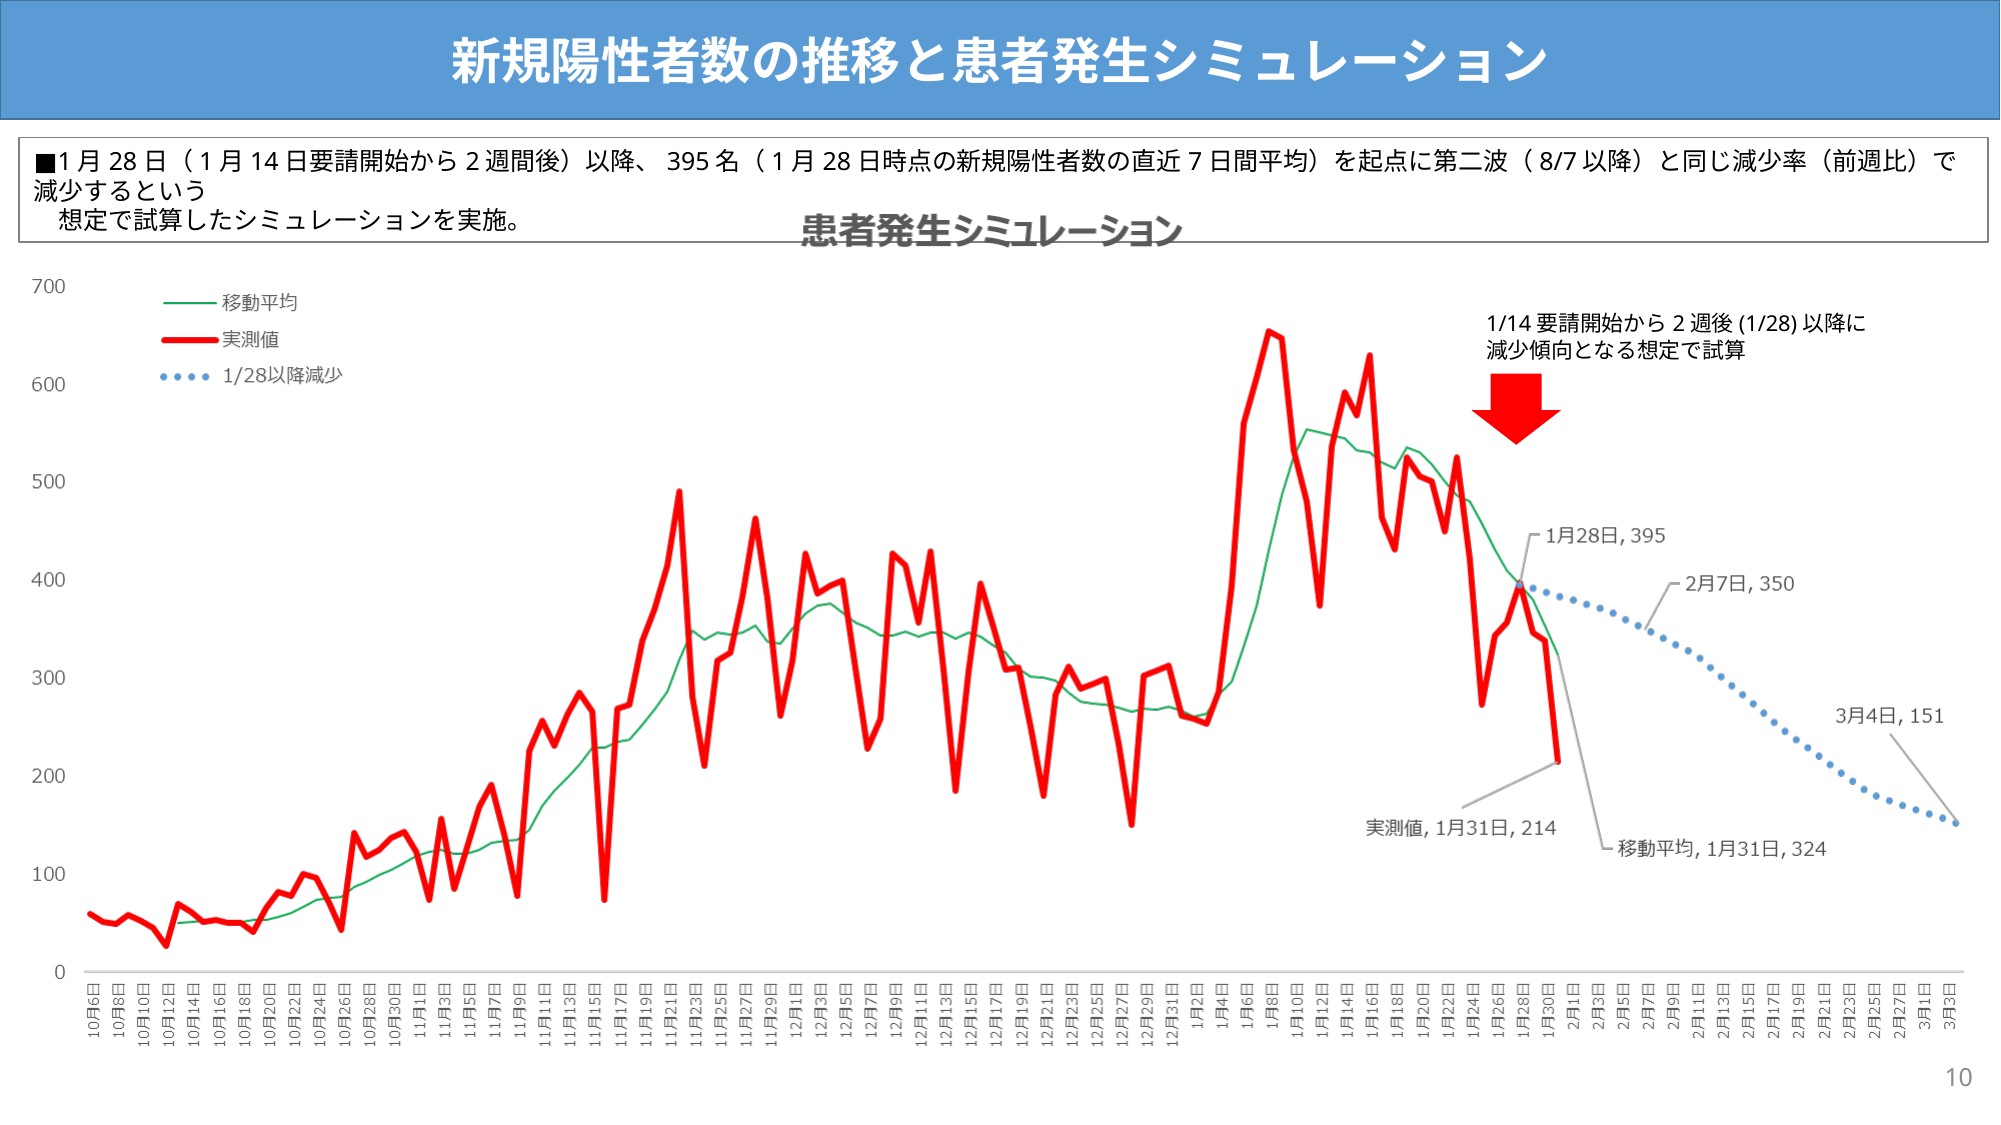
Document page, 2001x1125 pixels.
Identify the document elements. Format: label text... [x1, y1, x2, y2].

slide_number 10 [1538, 1049, 1989, 1109]
text_box ■1月28日（1月14日要請開始から2週間後）以降、395名（1月28日時点の新規陽性者数の直近7日間平均）を起点に第二波（8/7以降）と同じ減少率（前週比）で減少するという 想定で試算したシミュレーションを実施。 [19, 137, 1989, 243]
text_box 新規陽性者数の推移と患者発生シミュレーション [0, 0, 2000, 120]
picture [19, 182, 1965, 1076]
